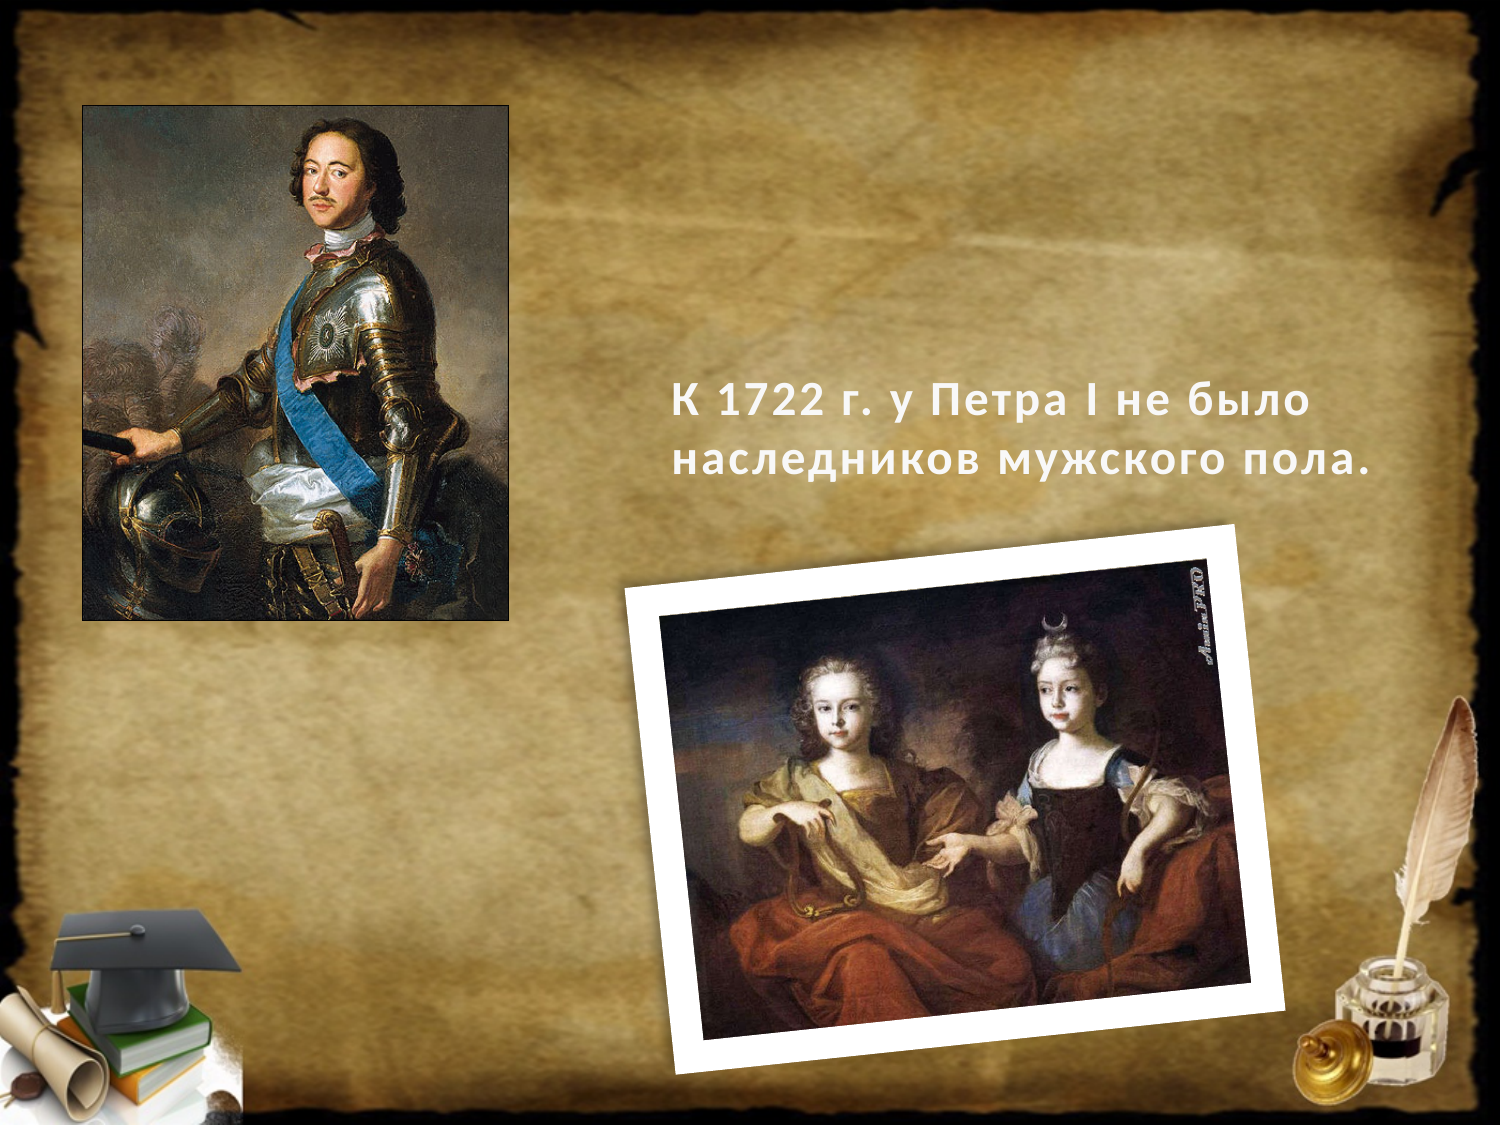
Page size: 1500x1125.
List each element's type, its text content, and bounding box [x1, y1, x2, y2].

title К 1722 г. у Петра I не было наследников мужского пола. [656, 339, 1425, 577]
picture [0, 0, 1500, 1125]
